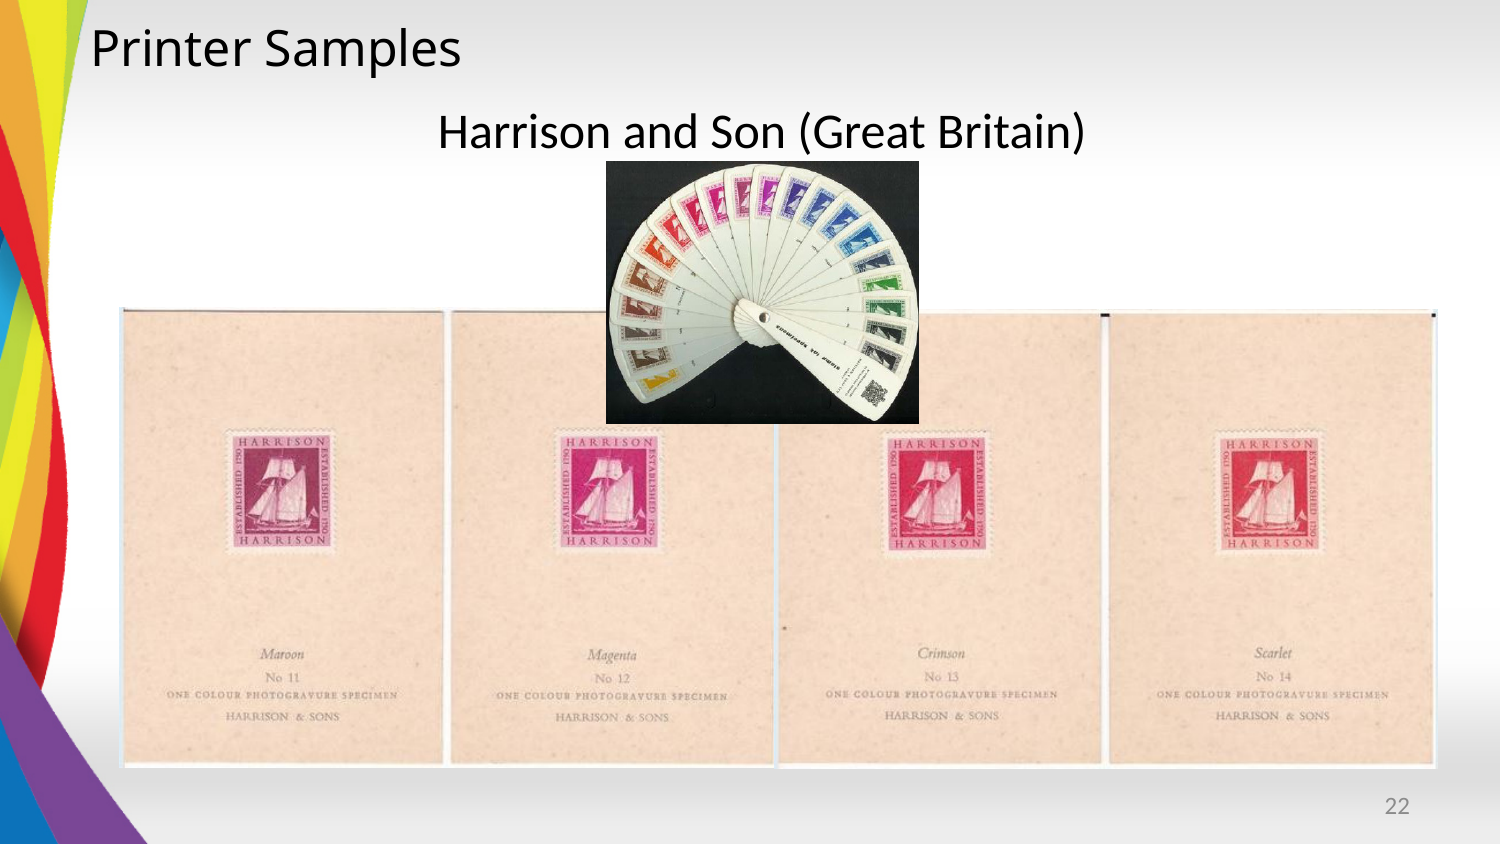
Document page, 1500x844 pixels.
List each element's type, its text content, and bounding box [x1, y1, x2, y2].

title Printer Samples [75, 21, 1425, 72]
picture [0, 0, 1500, 844]
list Harrison and Son (Great Britain) [99, 96, 1425, 160]
slide_number 22 [1074, 782, 1425, 827]
